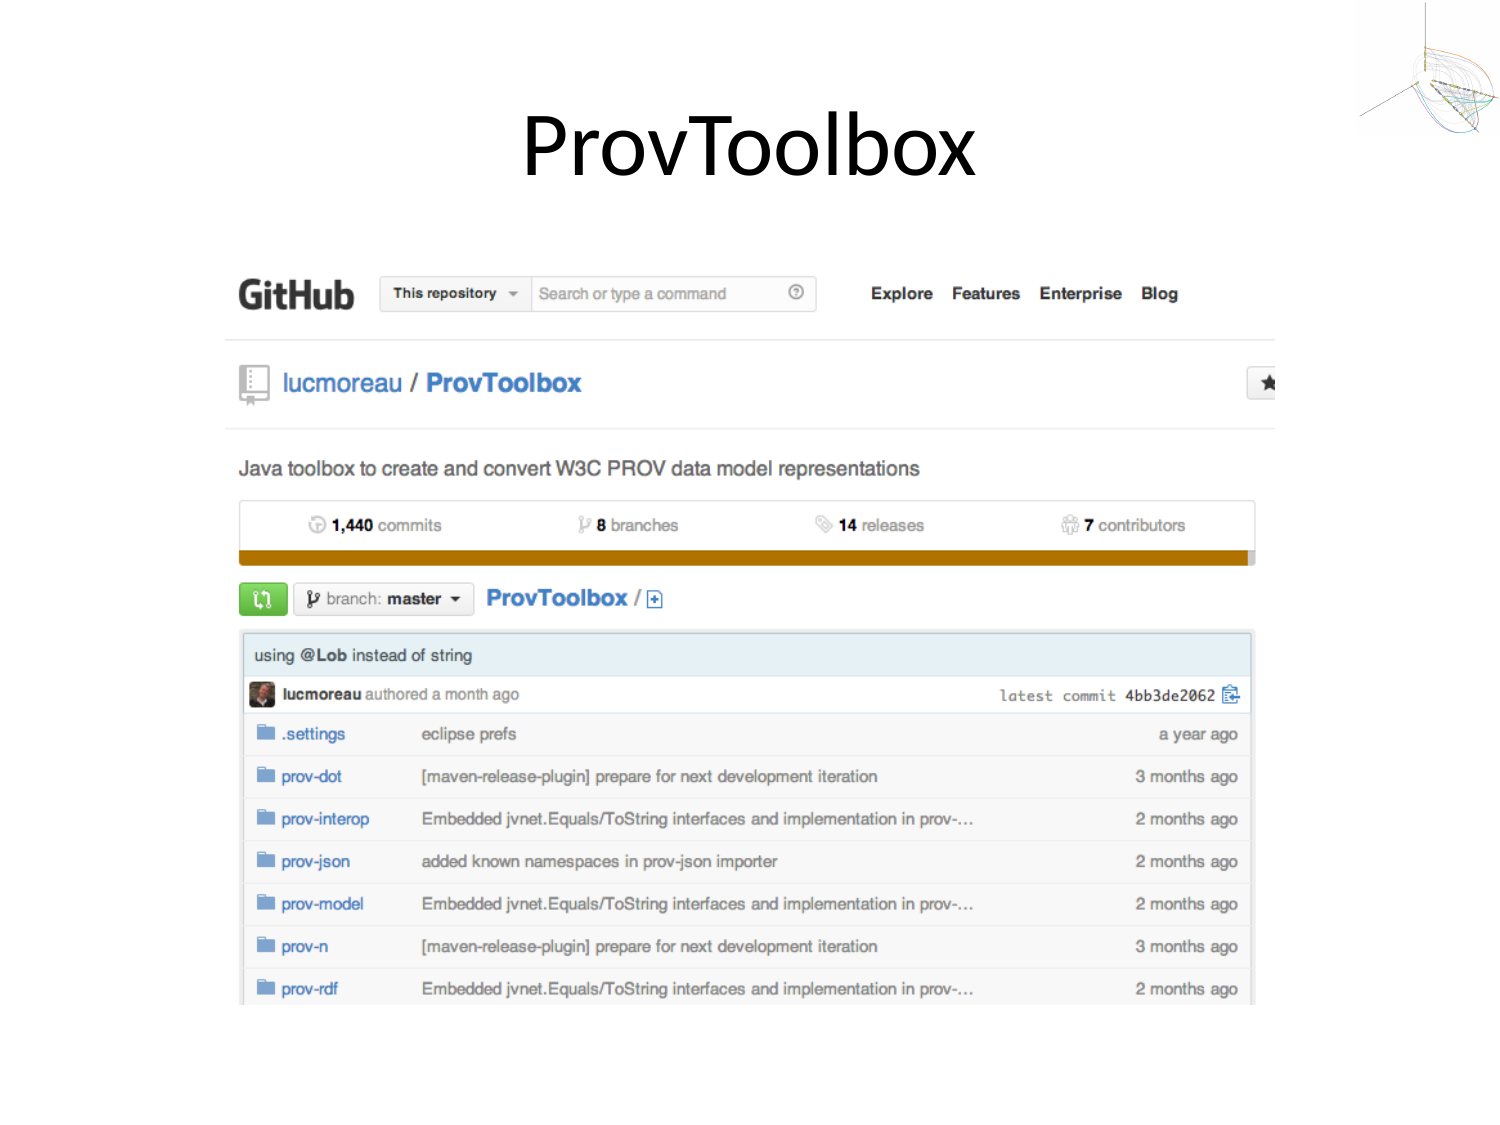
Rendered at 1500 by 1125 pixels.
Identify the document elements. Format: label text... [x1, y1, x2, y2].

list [74, 262, 1426, 1006]
title ProvToolbox [75, 45, 1425, 233]
picture [1356, 0, 1500, 135]
